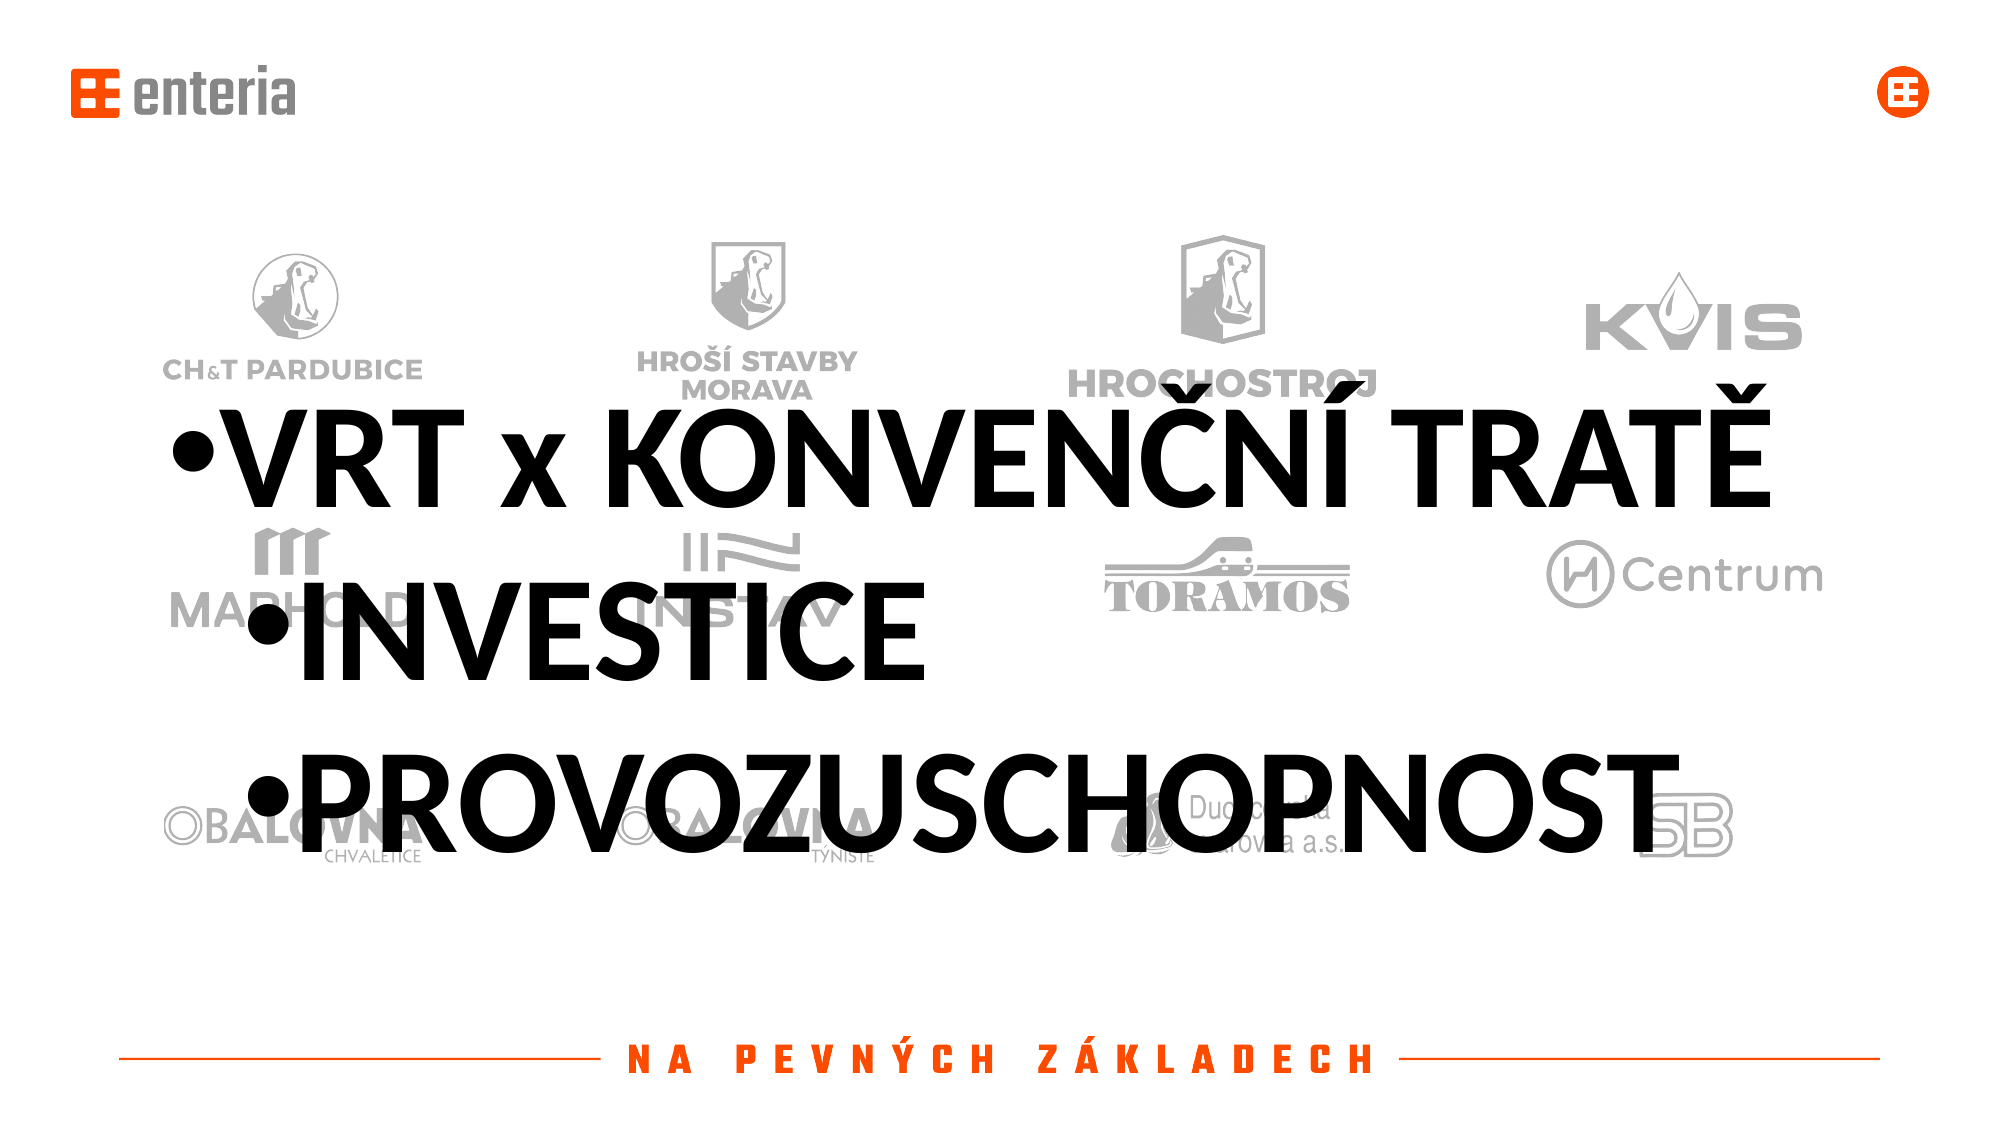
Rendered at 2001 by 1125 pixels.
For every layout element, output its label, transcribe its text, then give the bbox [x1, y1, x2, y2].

picture [1586, 232, 1802, 391]
picture [1545, 485, 1826, 663]
picture [163, 223, 422, 410]
picture [1111, 749, 1343, 900]
picture [164, 751, 423, 919]
picture [638, 232, 858, 410]
picture [119, 1036, 1880, 1073]
list VRT x KONVENČNÍ TRATĚ INVESTICE PROVOZUSCHOPNOST [152, 370, 1878, 897]
picture [1104, 495, 1350, 655]
picture [1639, 737, 1733, 913]
picture [71, 65, 295, 118]
picture [637, 495, 846, 665]
picture [171, 490, 414, 665]
picture [617, 751, 876, 919]
picture [1876, 66, 1929, 118]
picture [1068, 205, 1376, 427]
